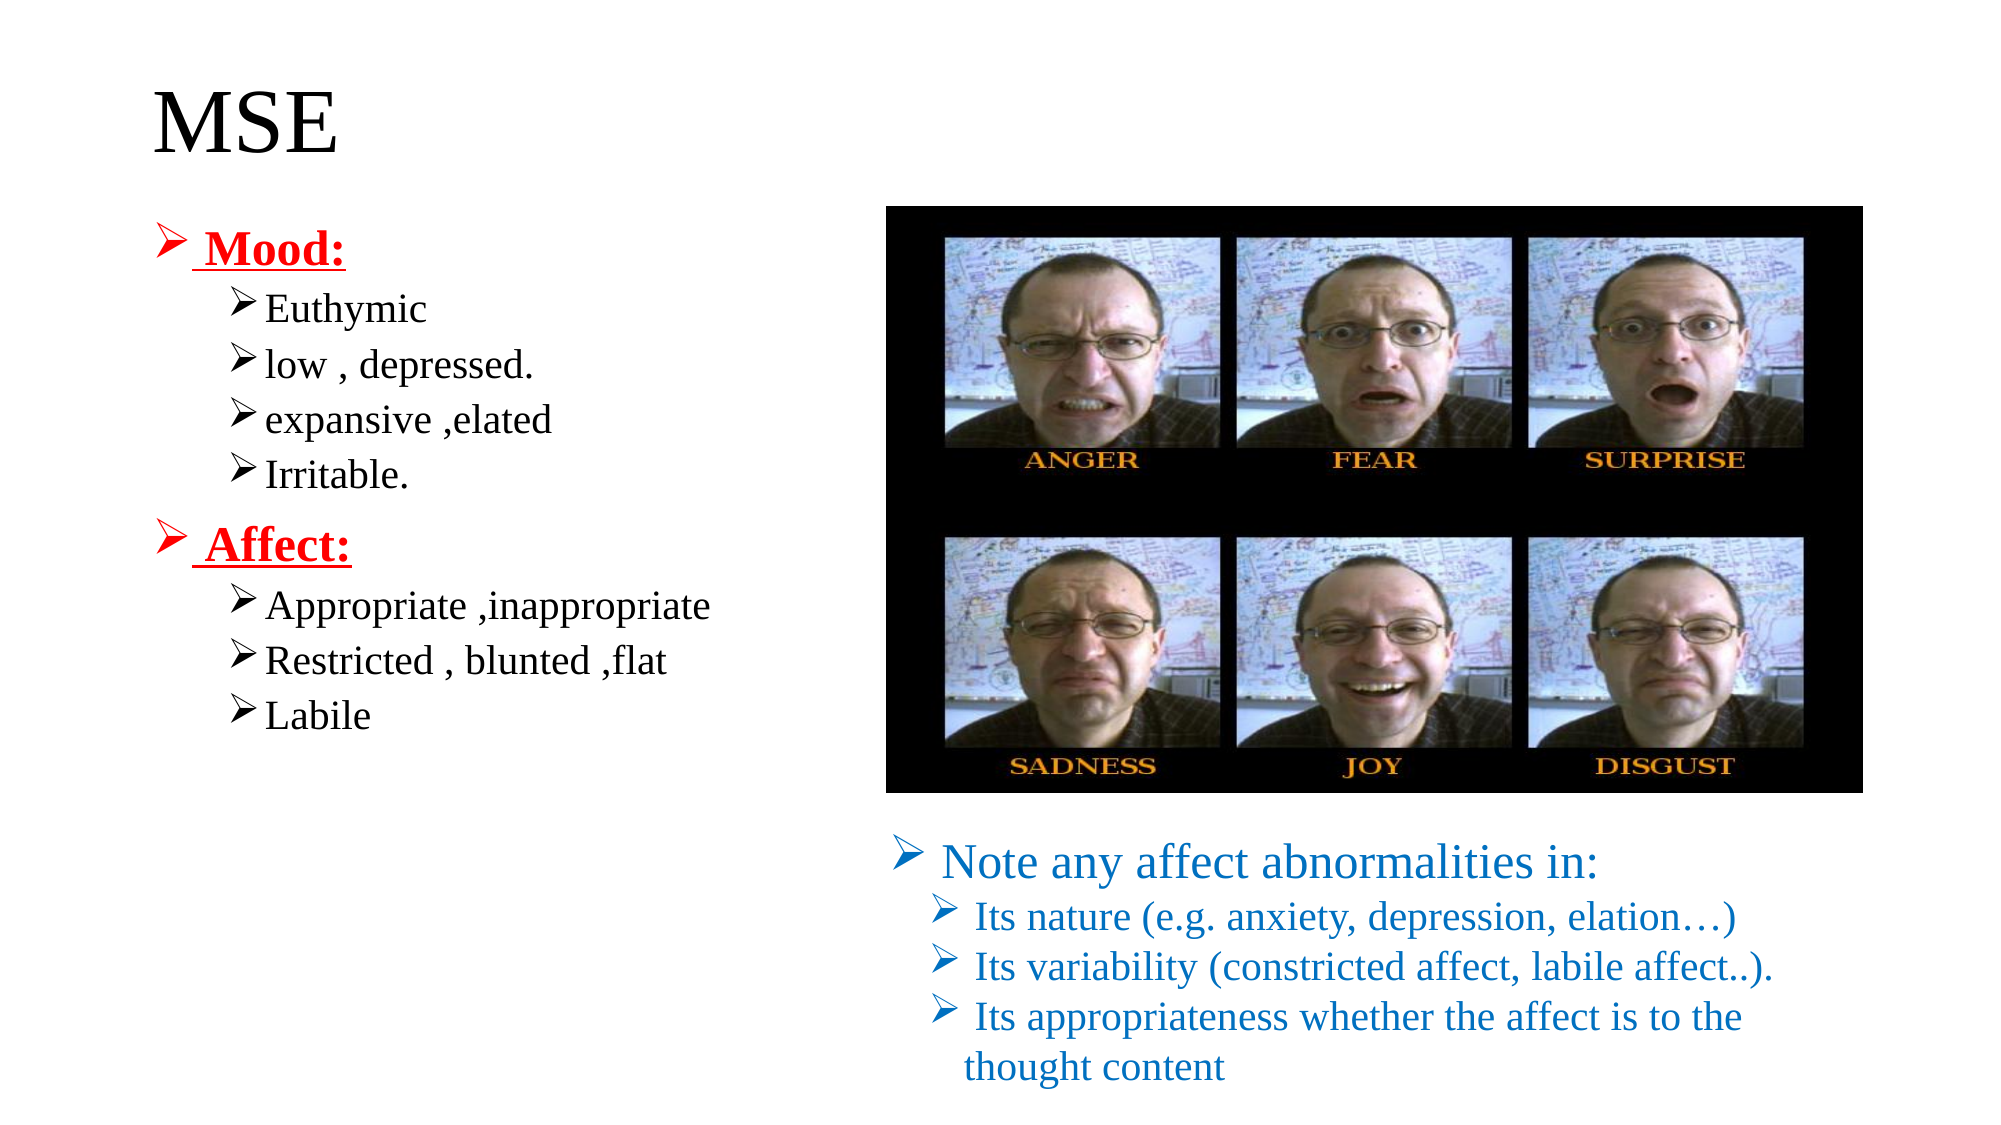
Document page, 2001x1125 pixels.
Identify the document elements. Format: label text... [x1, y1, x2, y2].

text_box Note any affect abnormalities in: Its nature (e.g. anxiety, depression, elation…) Its variability (constricted affect, labile affect..). Its appropriateness whether the affect is to the thought content [874, 821, 1875, 1097]
title MSE [137, 39, 1863, 207]
list Mood: Euthymic low , depressed. expansive ,elated Irritable. Affect: Appropriate ,inappropriate Restricted , blunted ,flat Labile [137, 214, 1863, 839]
picture [885, 206, 1863, 793]
